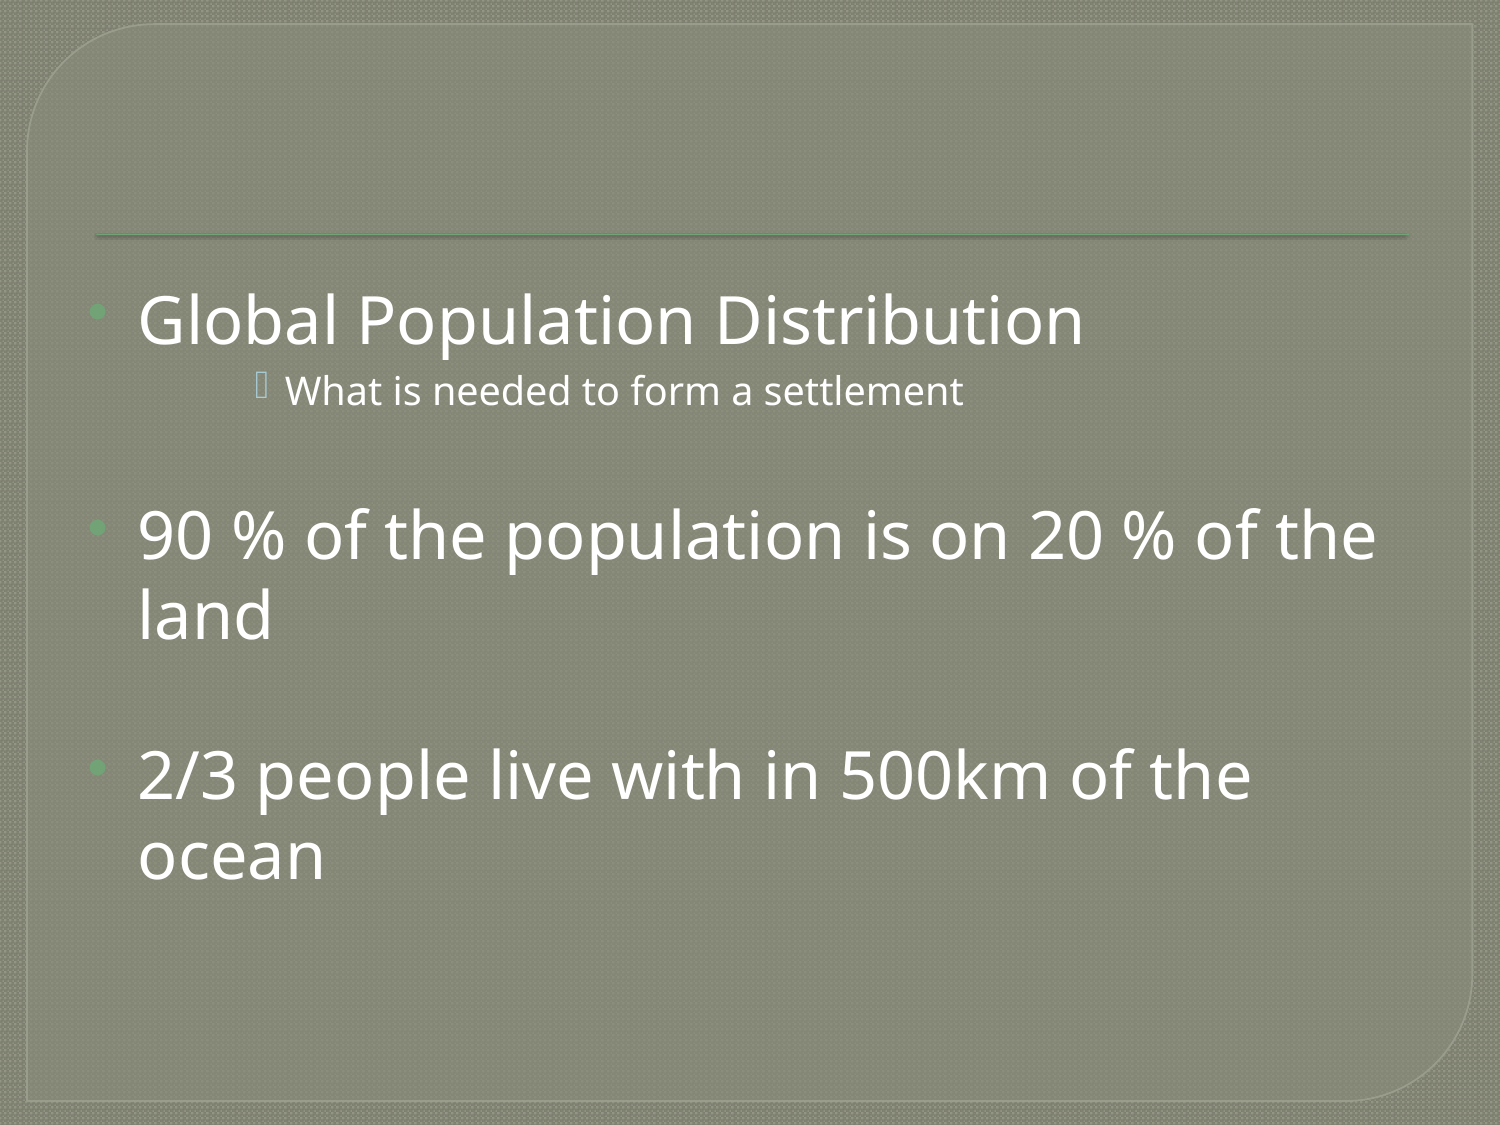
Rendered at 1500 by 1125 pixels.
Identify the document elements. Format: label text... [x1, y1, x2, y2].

list Global Population Distribution What is needed to form a settlement 90 % of the population is on 20 % of the land 2/3 people live with in 500km of the ocean [75, 270, 1425, 1013]
